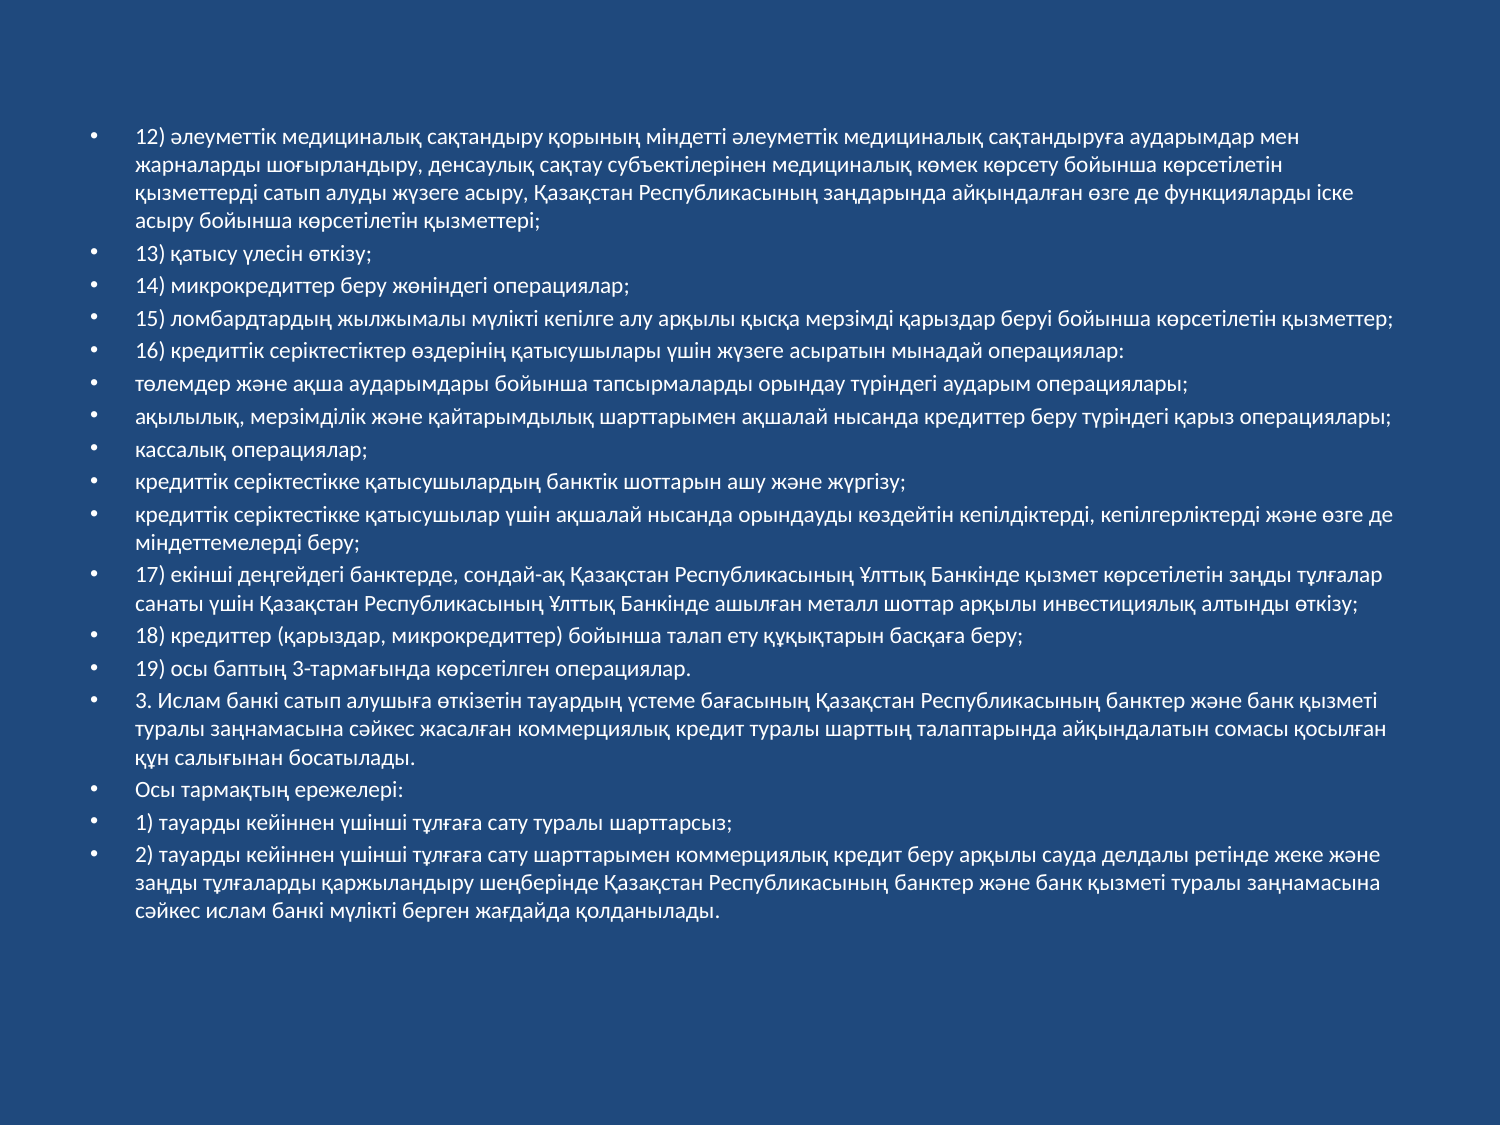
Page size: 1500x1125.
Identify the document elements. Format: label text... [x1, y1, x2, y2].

list 12) әлеуметтік медициналық сақтандыру қорының міндетті әлеуметтік медициналық сақтандыруға аударымдар мен жарналарды шоғырландыру, денсаулық сақтау субъектілерінен медициналық көмек көрсету бойынша көрсетілетін қызметтерді сатып алуды жүзеге асыру, Қазақстан Республикасының заңдарында айқындалған өзге де функцияларды іске асыру бойынша көрсетілетін қызметтері; 13) қатысу үлесін өткізу; 14) микрокредиттер беру жөніндегі операциялар; 15) ломбардтардың жылжымалы мүлікті кепілге алу арқылы қысқа мерзімді қарыздар беруі бойынша көрсетілетін қызметтер; 16) кредиттік серіктестіктер өздерінің қатысушылары үшін жүзеге асыратын мынадай операциялар: төлемдер және ақша аударымдары бойынша тапсырмаларды орындау түріндегі аударым операциялары; ақылылық, мерзімділік және қайтарымдылық шарттарымен ақшалай нысанда кредиттер беру түріндегі қарыз операциялары; кассалық операциялар; кредиттік серіктестікке қатысушылардың банктік шоттарын ашу және жүргізу; кредиттік серіктестікке қатысушылар үшін ақшалай нысанда орындауды көздейтін кепілдіктерді, кепілгерліктерді және өзге де міндеттемелерді беру; 17) екінші деңгейдегі банктерде, сондай-ақ Қазақстан Республикасының Ұлттық Банкінде қызмет көрсетілетін заңды тұлғалар санаты үшін Қазақстан Республикасының Ұлттық Банкінде ашылған металл шоттар арқылы инвестициялық алтынды өткізу; 18) кредиттер (қарыздар, микрокредиттер) бойынша талап ету құқықтарын басқаға беру; 19) осы баптың 3-тармағында көрсетілген операциялар. 3. Ислам банкі сатып алушыға өткізетін тауардың үстеме бағасының Қазақстан Республикасының банктер және банк қызметі туралы заңнамасына сәйкес жасалған коммерциялық кредит туралы шарттың талаптарында айқындалатын сомасы қосылған құн салығынан босатылады. Осы тармақтың ережелері: 1) тауарды кейіннен үшінші тұлғаға сату туралы шарттарсыз; 2) тауарды кейіннен үшінші тұлғаға сату шарттарымен коммерциялық кредит беру арқылы сауда делдалы ретінде жеке және заңды тұлғаларды қаржыландыру шеңберінде Қазақстан Республикасының банктер және банк қызметі туралы заңнамасына сәйкес ислам банкі мүлікті берген жағдайда қолданылады. [75, 113, 1425, 1005]
